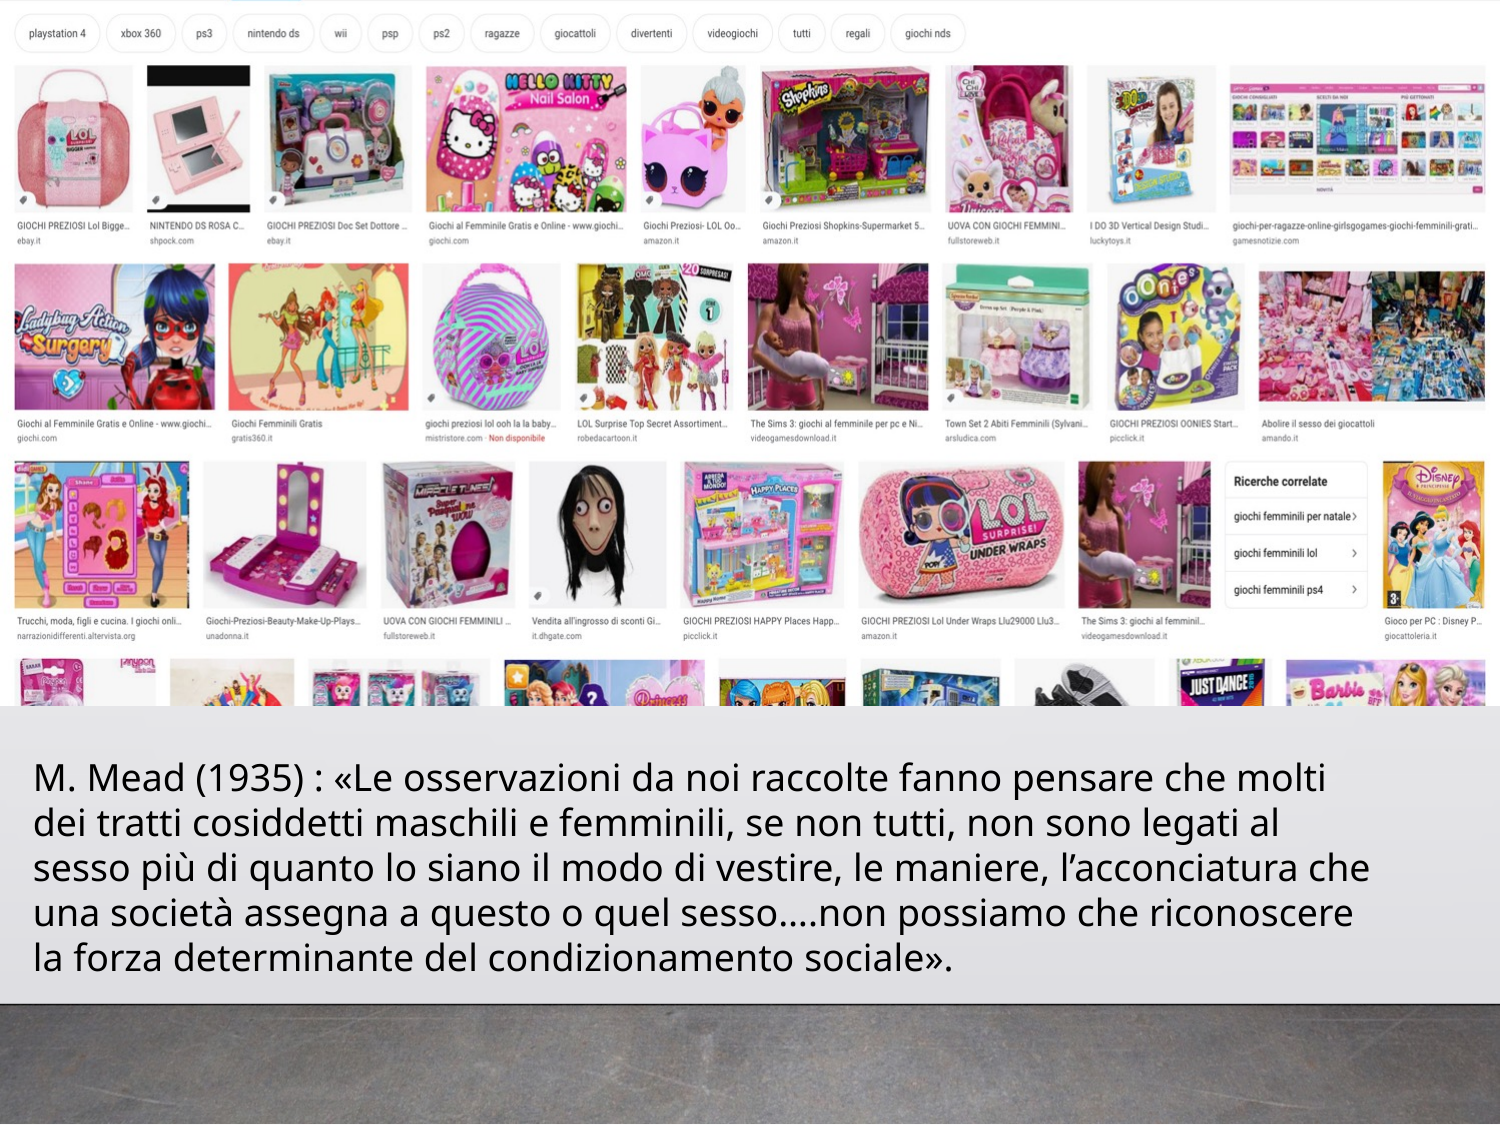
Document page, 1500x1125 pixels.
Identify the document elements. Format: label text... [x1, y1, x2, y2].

picture [0, 0, 1500, 707]
picture [0, 1004, 1500, 1124]
text_box M. Mead (1935) : «Le osservazioni da noi raccolte fanno pensare che molti dei tratti cosiddetti maschili e femminili, se non tutti, non sono legati al sesso più di quanto lo siano il modo di vestire, le maniere, l’acconciatura che una società assegna a questo o quel sesso….non possiamo che riconoscere la forza determinante del condizionamento sociale». [18, 746, 1403, 987]
